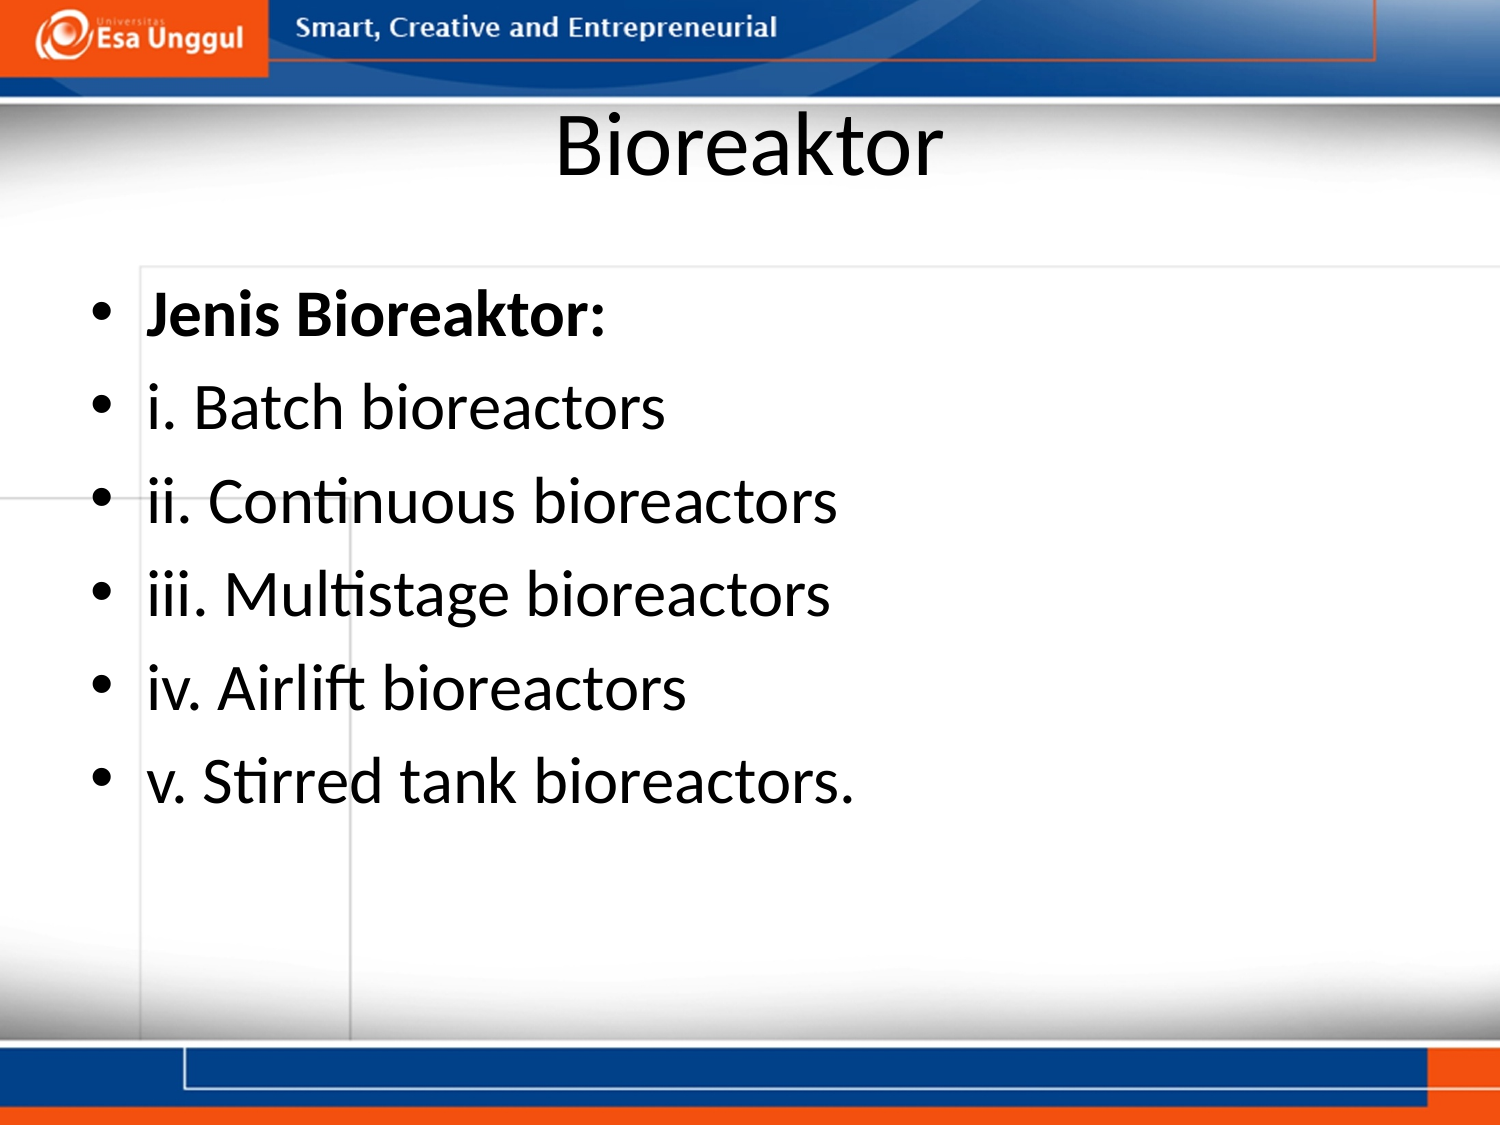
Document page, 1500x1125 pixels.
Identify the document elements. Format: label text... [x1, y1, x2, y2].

picture [0, 0, 1500, 1125]
list Jenis Bioreaktor: i. Batch bioreactors ii. Continuous bioreactors iii. Multistage bioreactors iv. Airlift bioreactors v. Stirred tank bioreactors. [75, 262, 1425, 1005]
title Bioreaktor [75, 45, 1425, 233]
